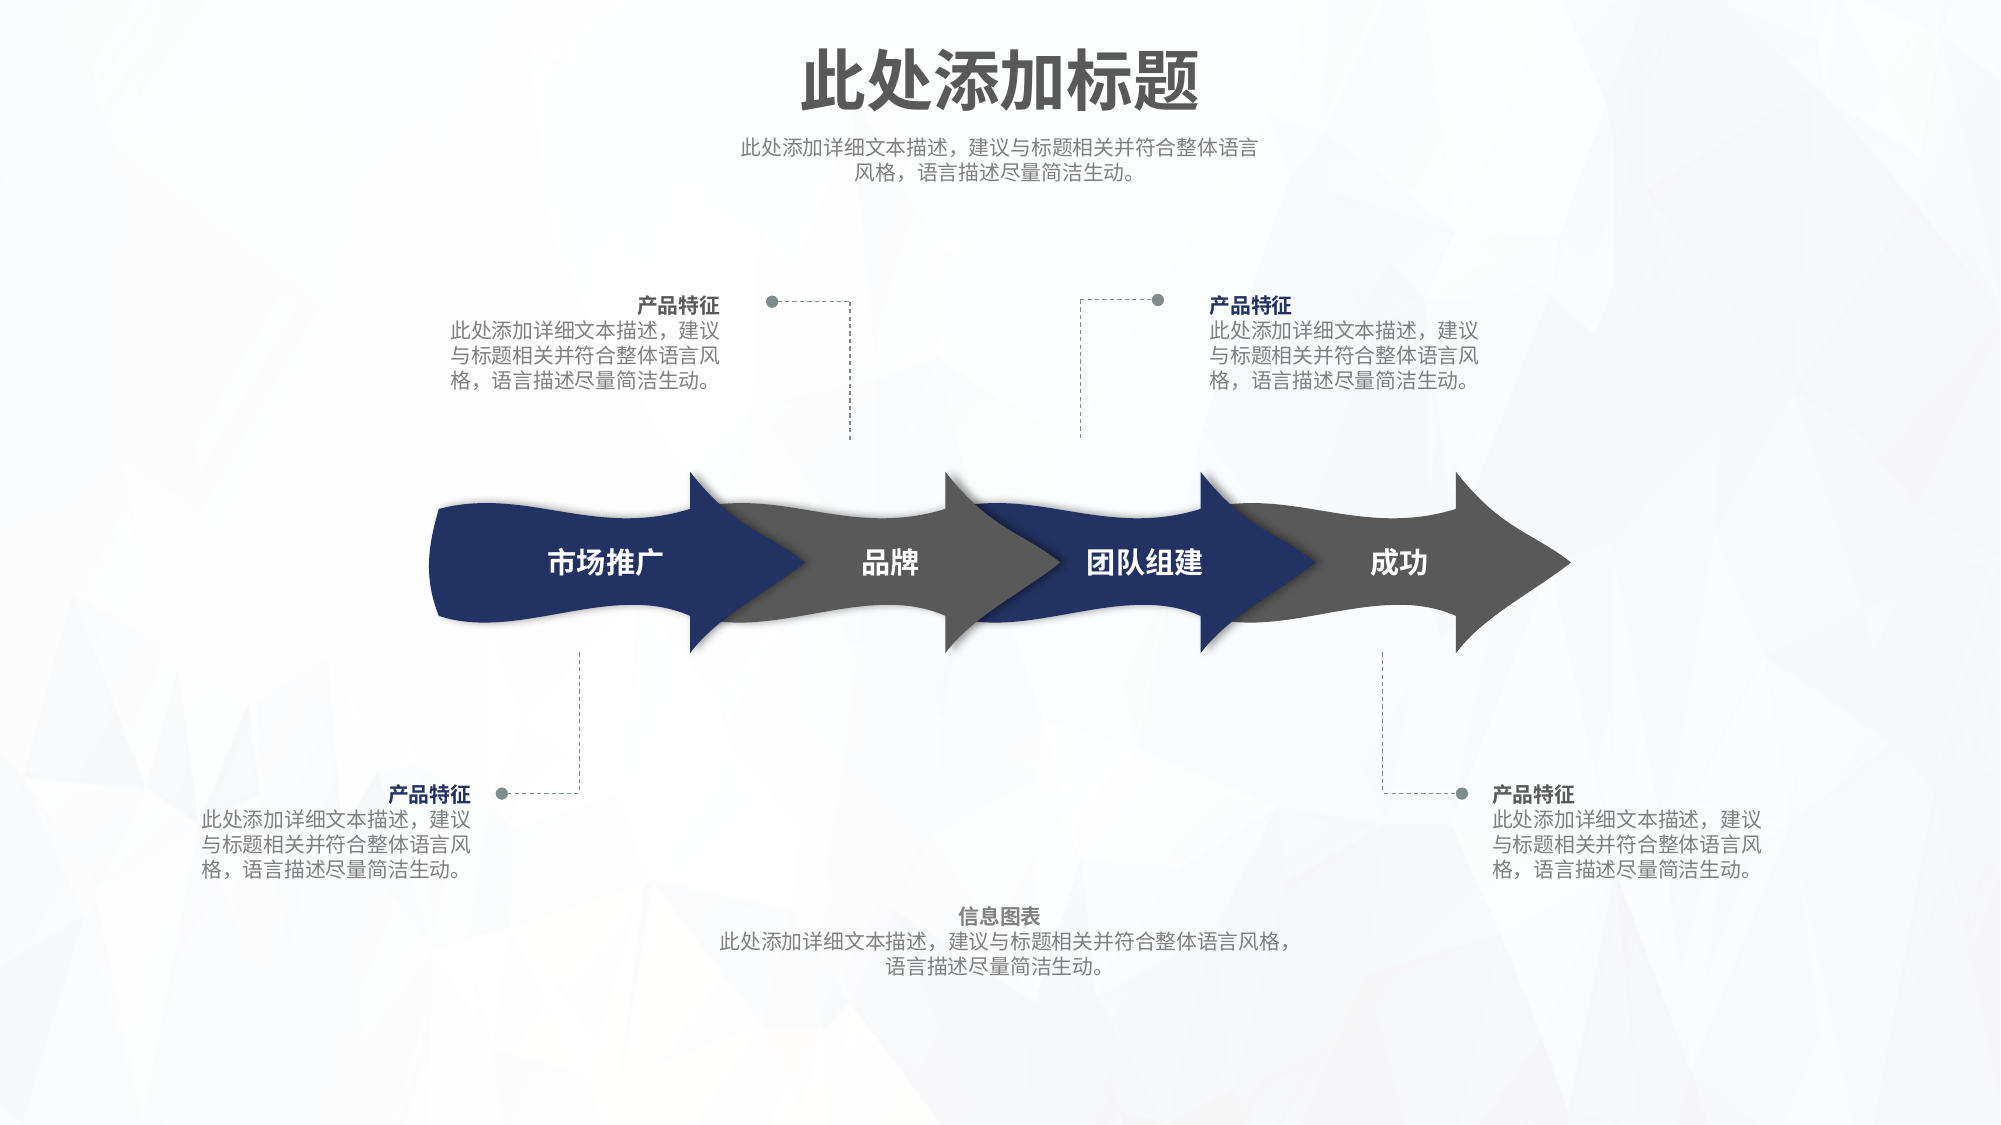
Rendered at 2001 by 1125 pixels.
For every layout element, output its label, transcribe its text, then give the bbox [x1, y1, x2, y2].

text_box 团队组建 [1072, 537, 1219, 587]
text_box 市场推广 [532, 537, 680, 587]
text_box 此处添加标题 [784, 31, 1216, 127]
text_box [989, 468, 1318, 657]
text_box [734, 468, 1063, 657]
text_box 产品特征 此处添加详细文本描述，建议与标题相关并符合整体语言风格，语言描述尽量简洁生动。 [171, 774, 486, 890]
text_box [1245, 468, 1573, 657]
text_box 成功 [1355, 537, 1444, 587]
text_box 产品特征 此处添加详细文本描述，建议与标题相关并符合整体语言风格，语言描述尽量简洁生动。 [1477, 774, 1792, 890]
text_box 产品特征 此处添加详细文本描述，建议与标题相关并符合整体语言风格，语言描述尽量简洁生动。 [420, 285, 735, 400]
text_box 品牌 [846, 537, 935, 587]
text_box 此处添加详细文本描述，建议与标题相关并符合整体语言风格，语言描述尽量简洁生动。 [719, 127, 1281, 192]
text_box 信息图表 此处添加详细文本描述，建议与标题相关并符合整体语言风格，语言描述尽量简洁生动。 [696, 896, 1304, 987]
text_box [427, 468, 807, 657]
text_box 产品特征 此处添加详细文本描述，建议与标题相关并符合整体语言风格，语言描述尽量简洁生动。 [1194, 285, 1510, 400]
